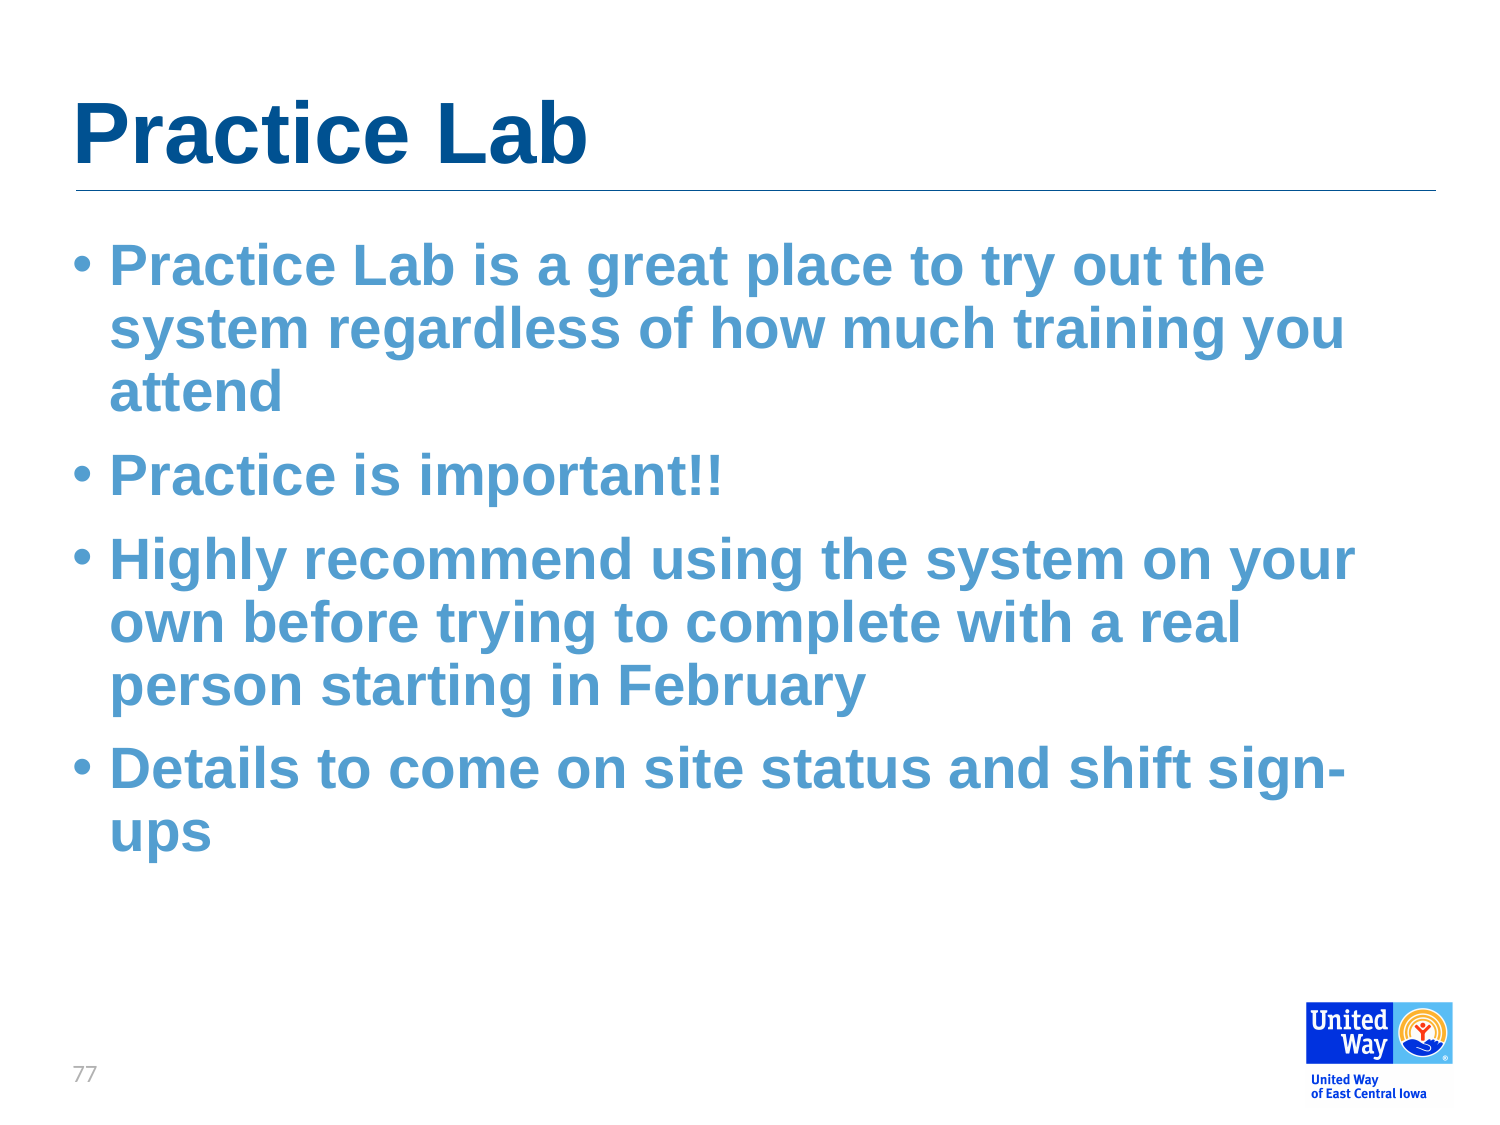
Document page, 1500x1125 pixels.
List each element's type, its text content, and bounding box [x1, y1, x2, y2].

list Practice Lab is a great place to try out the system regardless of how much training you attend Practice is important!! Highly recommend using the system on your own before trying to complete with a real person starting in February Details to come on site status and shift sign-ups [57, 227, 1449, 992]
title Practice Lab [57, 80, 1449, 191]
slide_number 77 [57, 1042, 395, 1103]
picture [1305, 1001, 1454, 1108]
